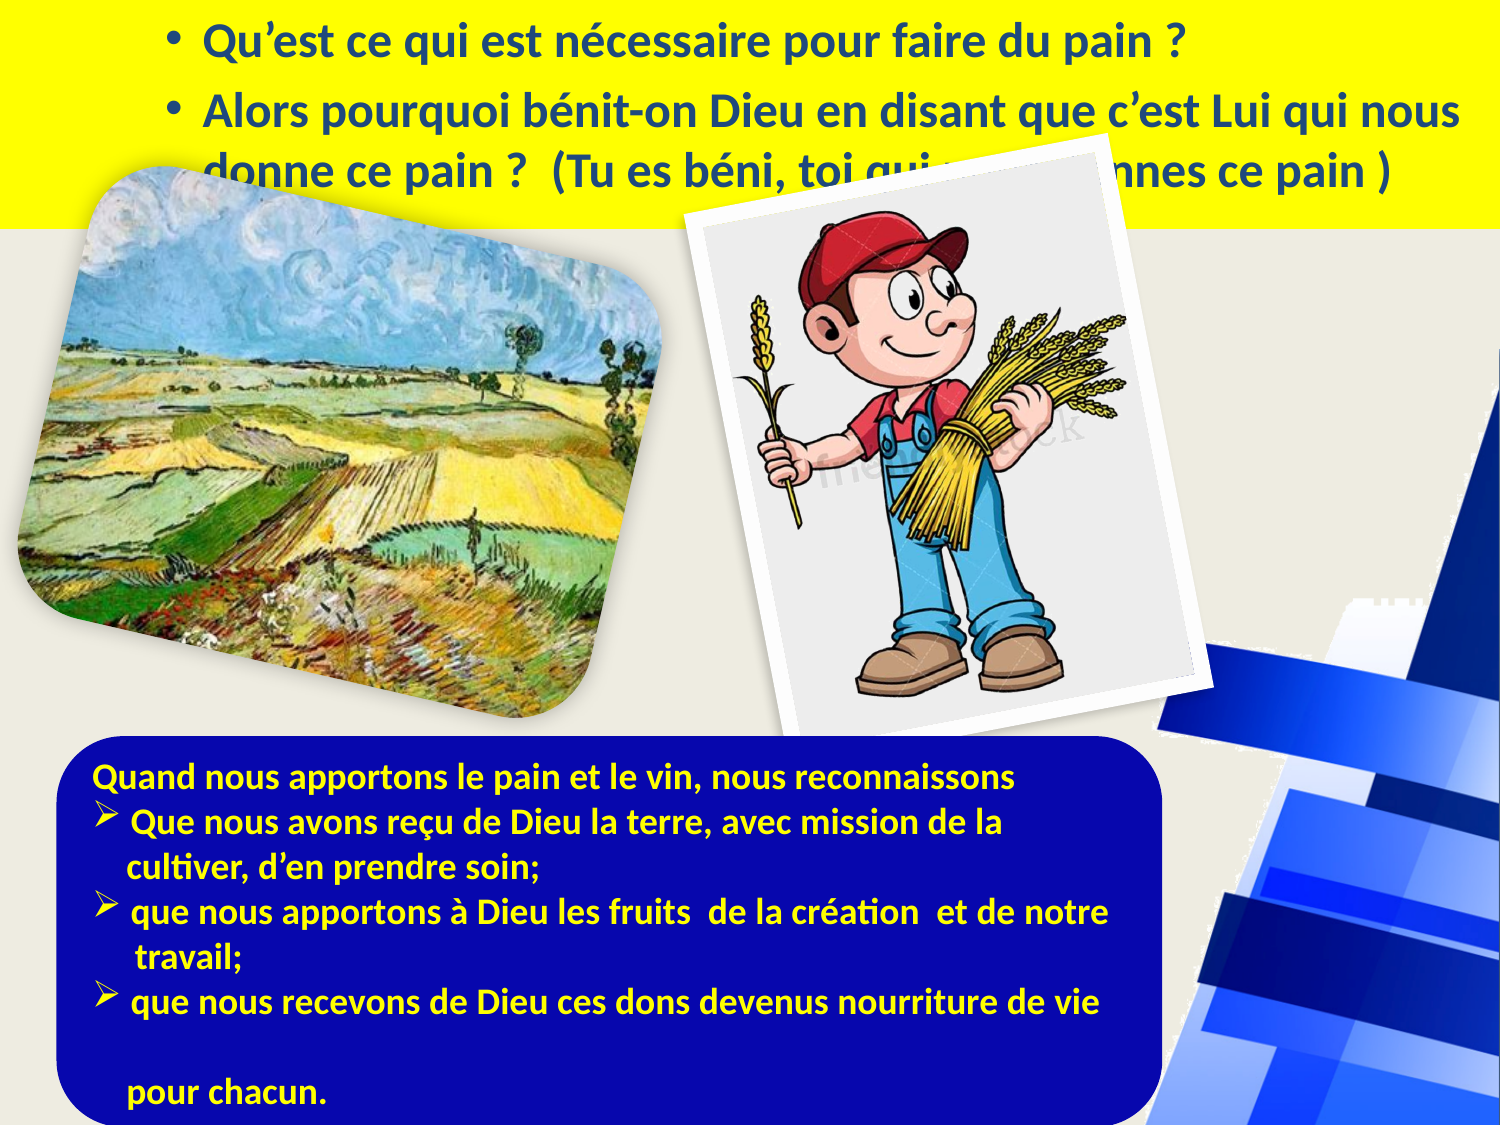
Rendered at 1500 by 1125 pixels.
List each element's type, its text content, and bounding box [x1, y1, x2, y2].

text_box Quand nous apportons le pain et le vin, nous reconnaissons Que nous avons reçu de Dieu la terre, avec mission de la cultiver, d’en prendre soin; que nous apportons à Dieu les fruits de la création et de notre travail; que nous recevons de Dieu ces dons devenus nourriture de vie pour chacun. [56, 736, 1082, 1125]
list Qu’est ce qui est nécessaire pour faire du pain ? Alors pourquoi bénit-on Dieu en disant que c’est Lui qui nous donne ce pain ? (Tu es béni, toi qui nous donnes ce pain ) [0, 0, 1500, 223]
picture [704, 154, 1500, 1125]
picture [17, 166, 662, 718]
